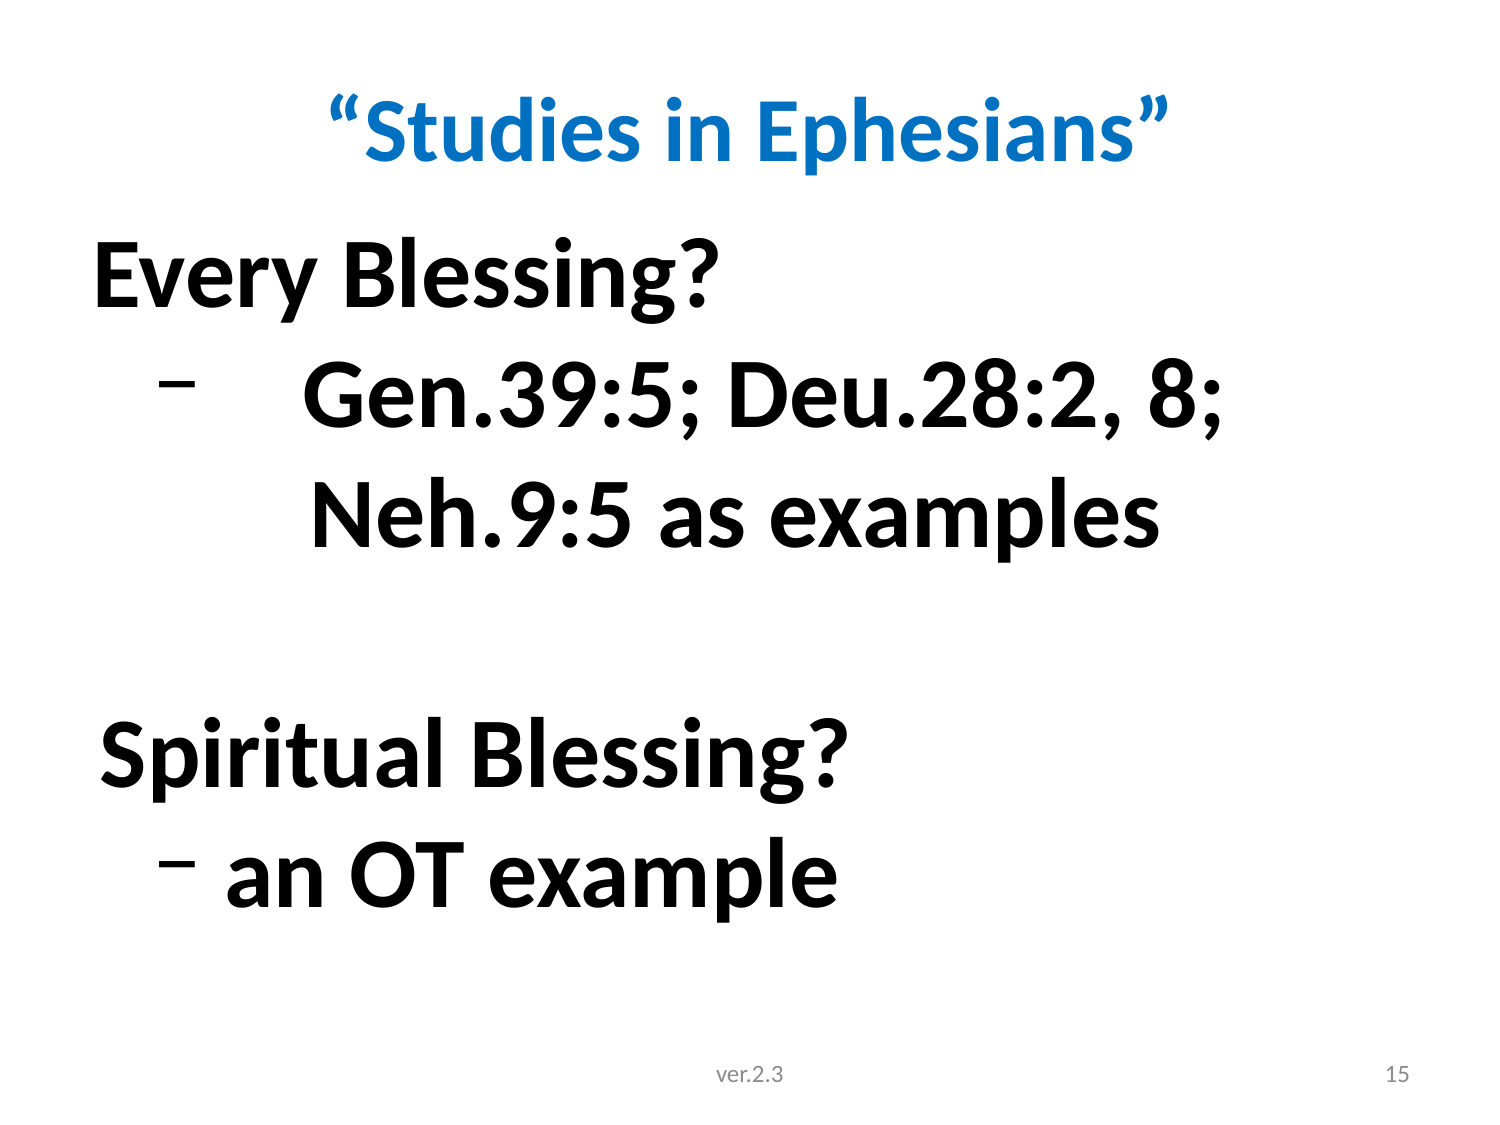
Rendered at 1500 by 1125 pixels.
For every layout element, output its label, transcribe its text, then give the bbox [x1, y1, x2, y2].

title “Studies in Ephesians” [112, 62, 1388, 188]
subtitle Every Blessing? Gen.39:5; Deu.28:2, 8; Neh.9:5 as examples Spiritual Blessing? an OT example [62, 199, 1500, 1013]
footer ver.2.3 [512, 1042, 988, 1103]
slide_number 15 [1074, 1042, 1425, 1103]
